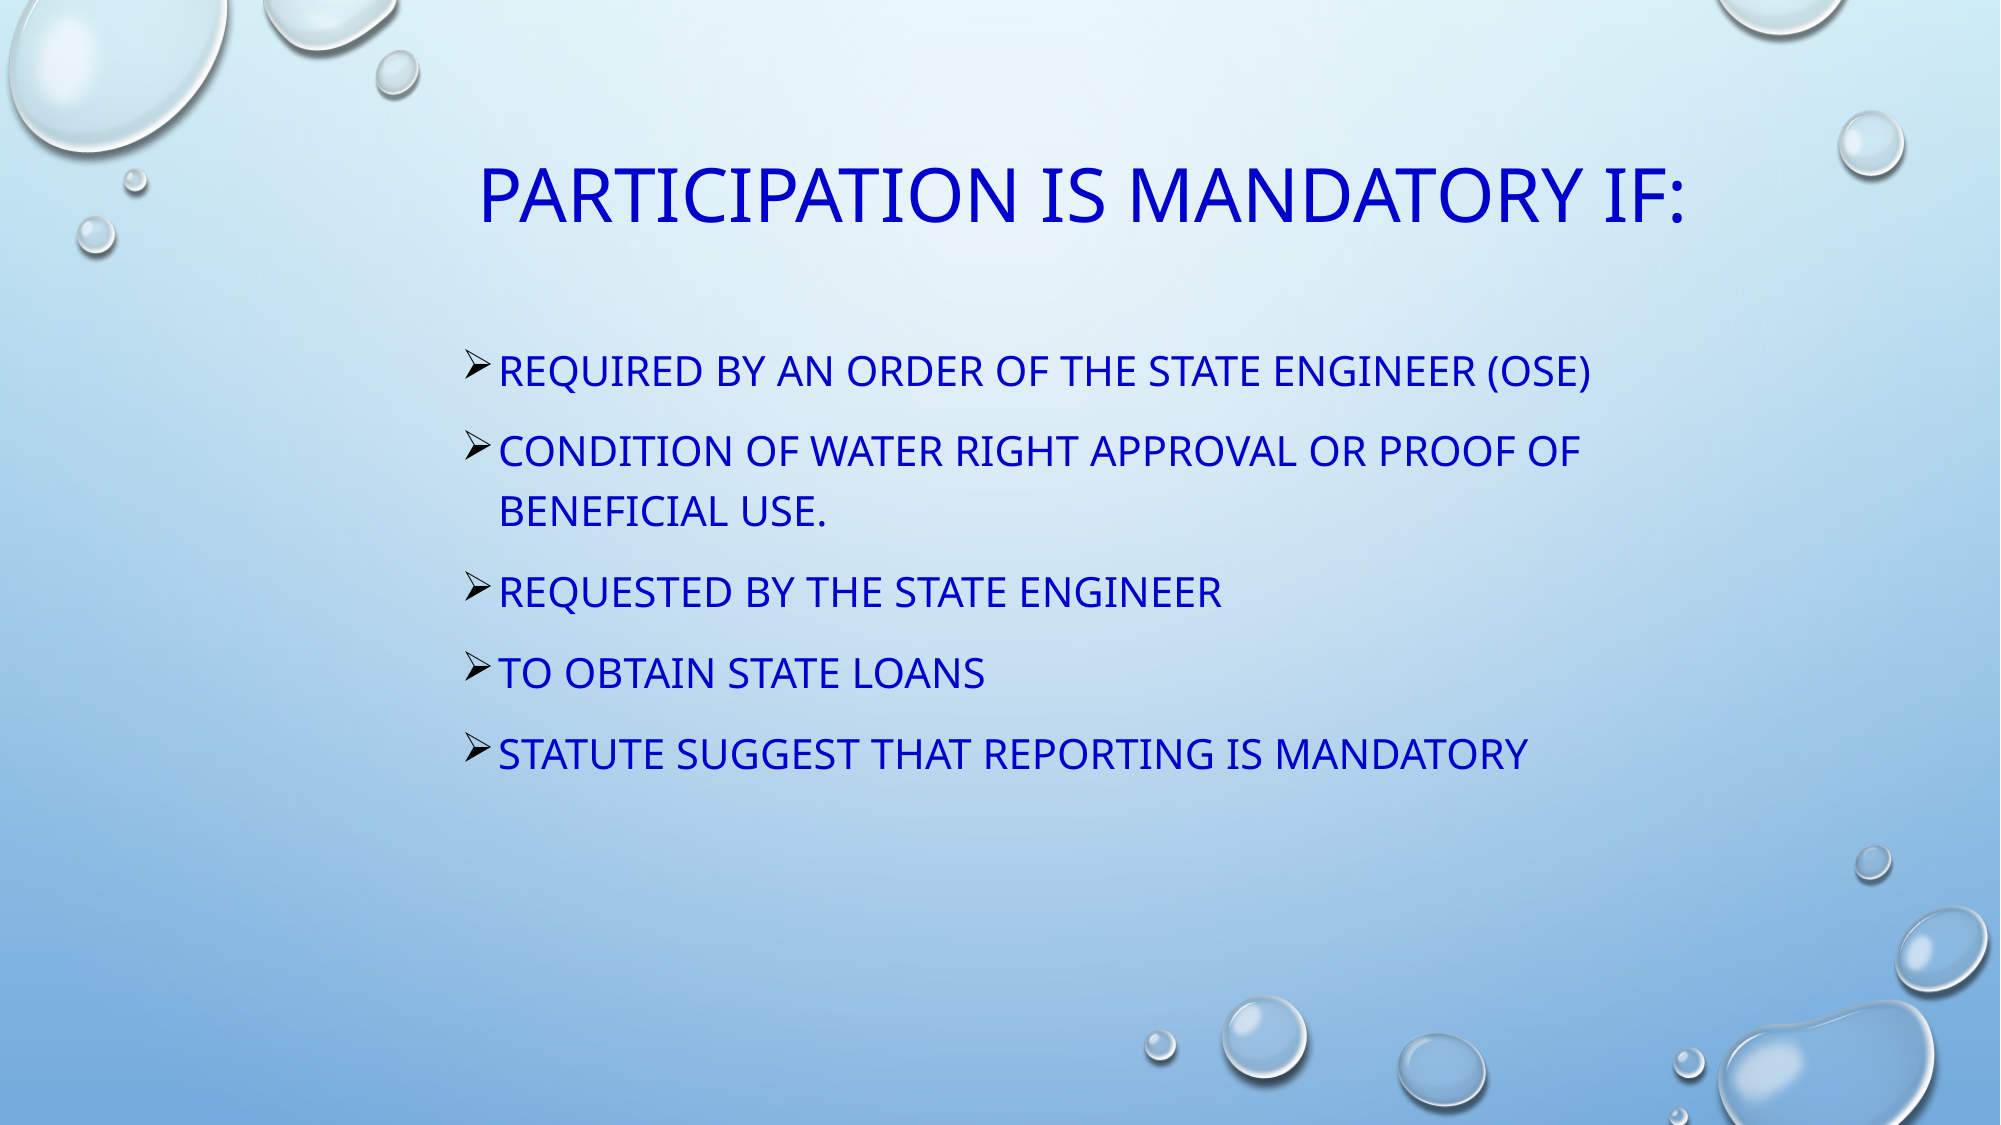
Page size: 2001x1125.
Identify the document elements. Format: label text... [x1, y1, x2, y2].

picture [0, 0, 2000, 1125]
list Required by an Order of the State Engineer (OSE) Condition of Water Right approval or proof of beneficial use. Requested by the State Engineer To obtain State loans Statute suggest that reporting is mandatory [447, 327, 1720, 1053]
title Participation is Mandatory if: [389, 129, 1777, 268]
